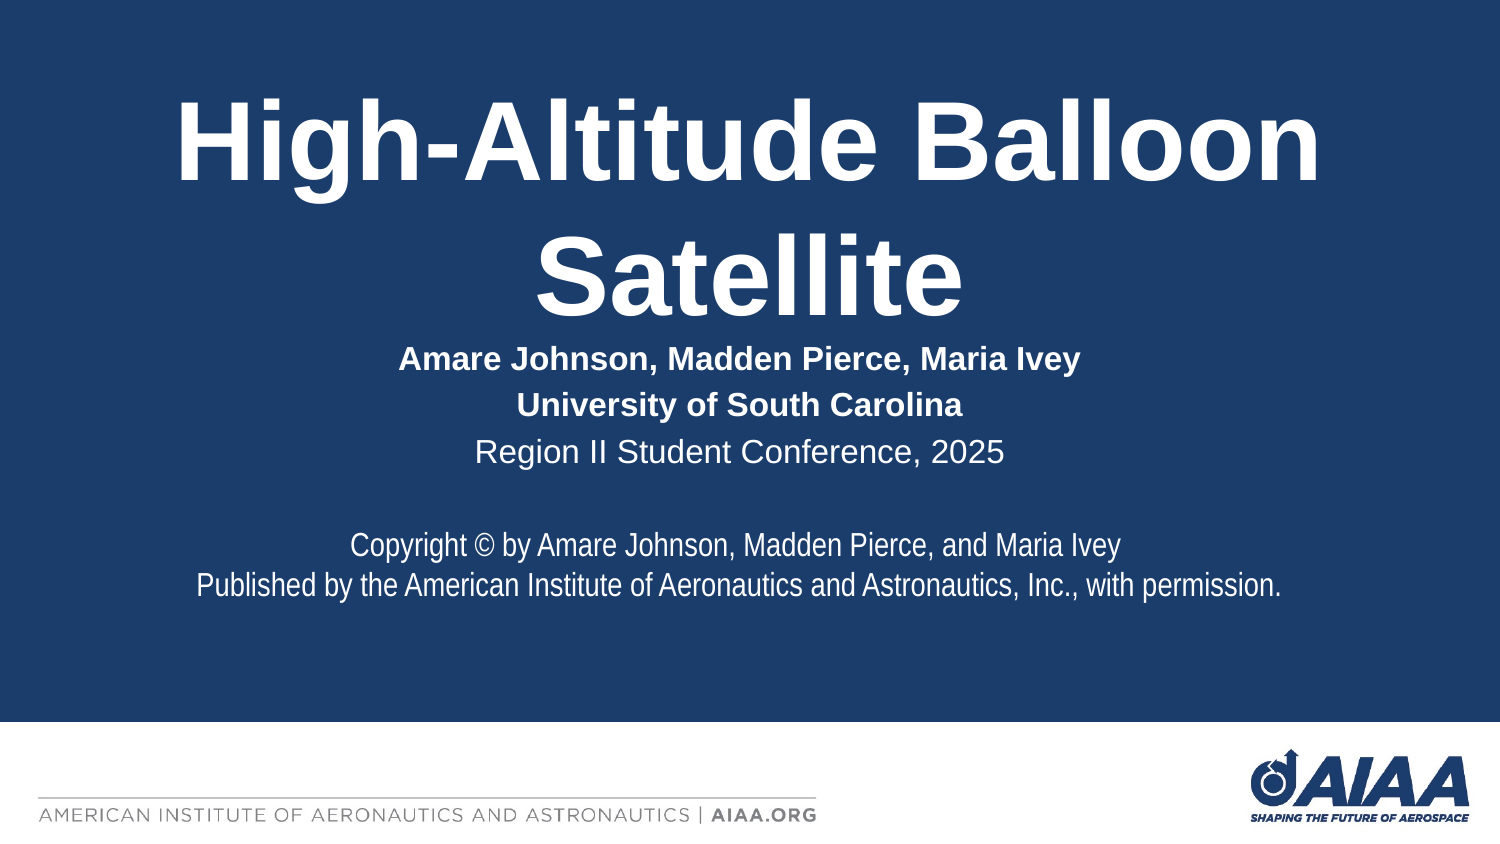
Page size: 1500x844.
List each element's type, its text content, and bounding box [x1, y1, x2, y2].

text_box [0, 285, 1500, 722]
text_box [0, 2, 1500, 121]
text_box High-Altitude Balloon Satellite [0, 121, 1500, 285]
text_box Amare Johnson, Madden Pierce, Maria Ivey University of South Carolina Region II Student Conference, 2025 Copyright © by Amare Johnson, Madden Pierce, and Maria Ivey Published by the American Institute of Aeronautics and Astronautics, Inc., with permission. [0, 331, 1490, 513]
picture [0, 722, 1500, 844]
